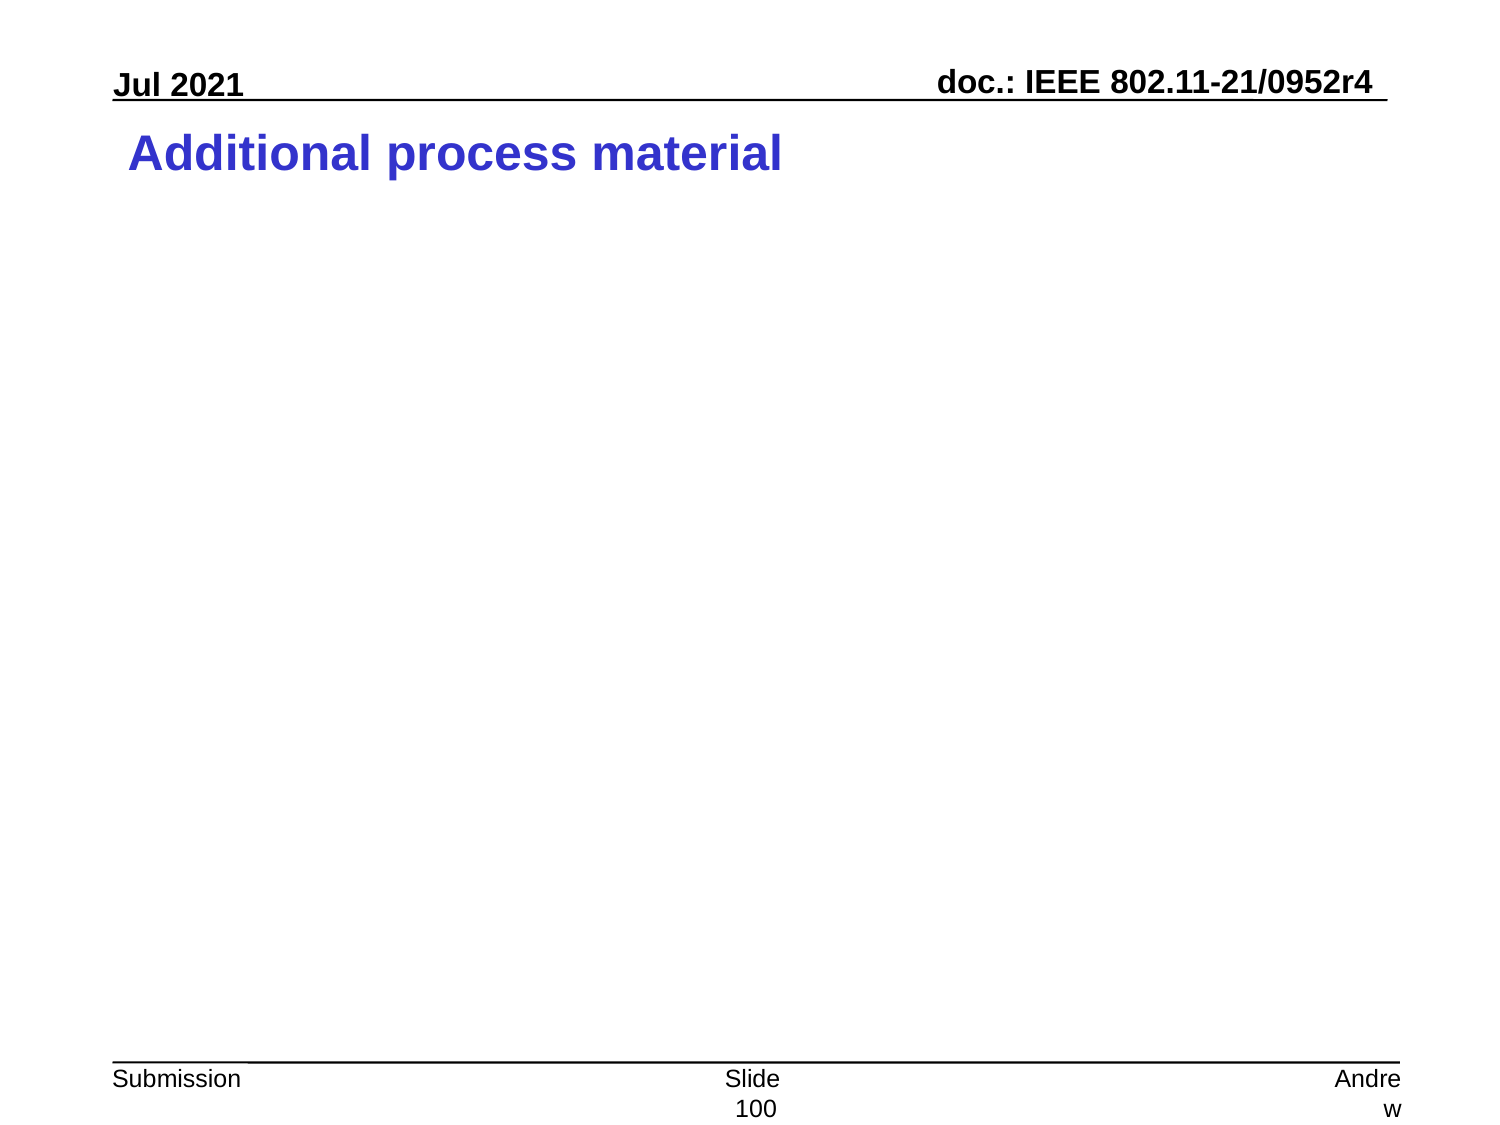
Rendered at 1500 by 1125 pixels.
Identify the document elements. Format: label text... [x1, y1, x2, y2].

title Additional process material [112, 112, 1388, 288]
footer Andrew Myles, Cisco [1320, 1061, 1402, 1093]
slide_number Slide 100 [709, 1061, 803, 1093]
